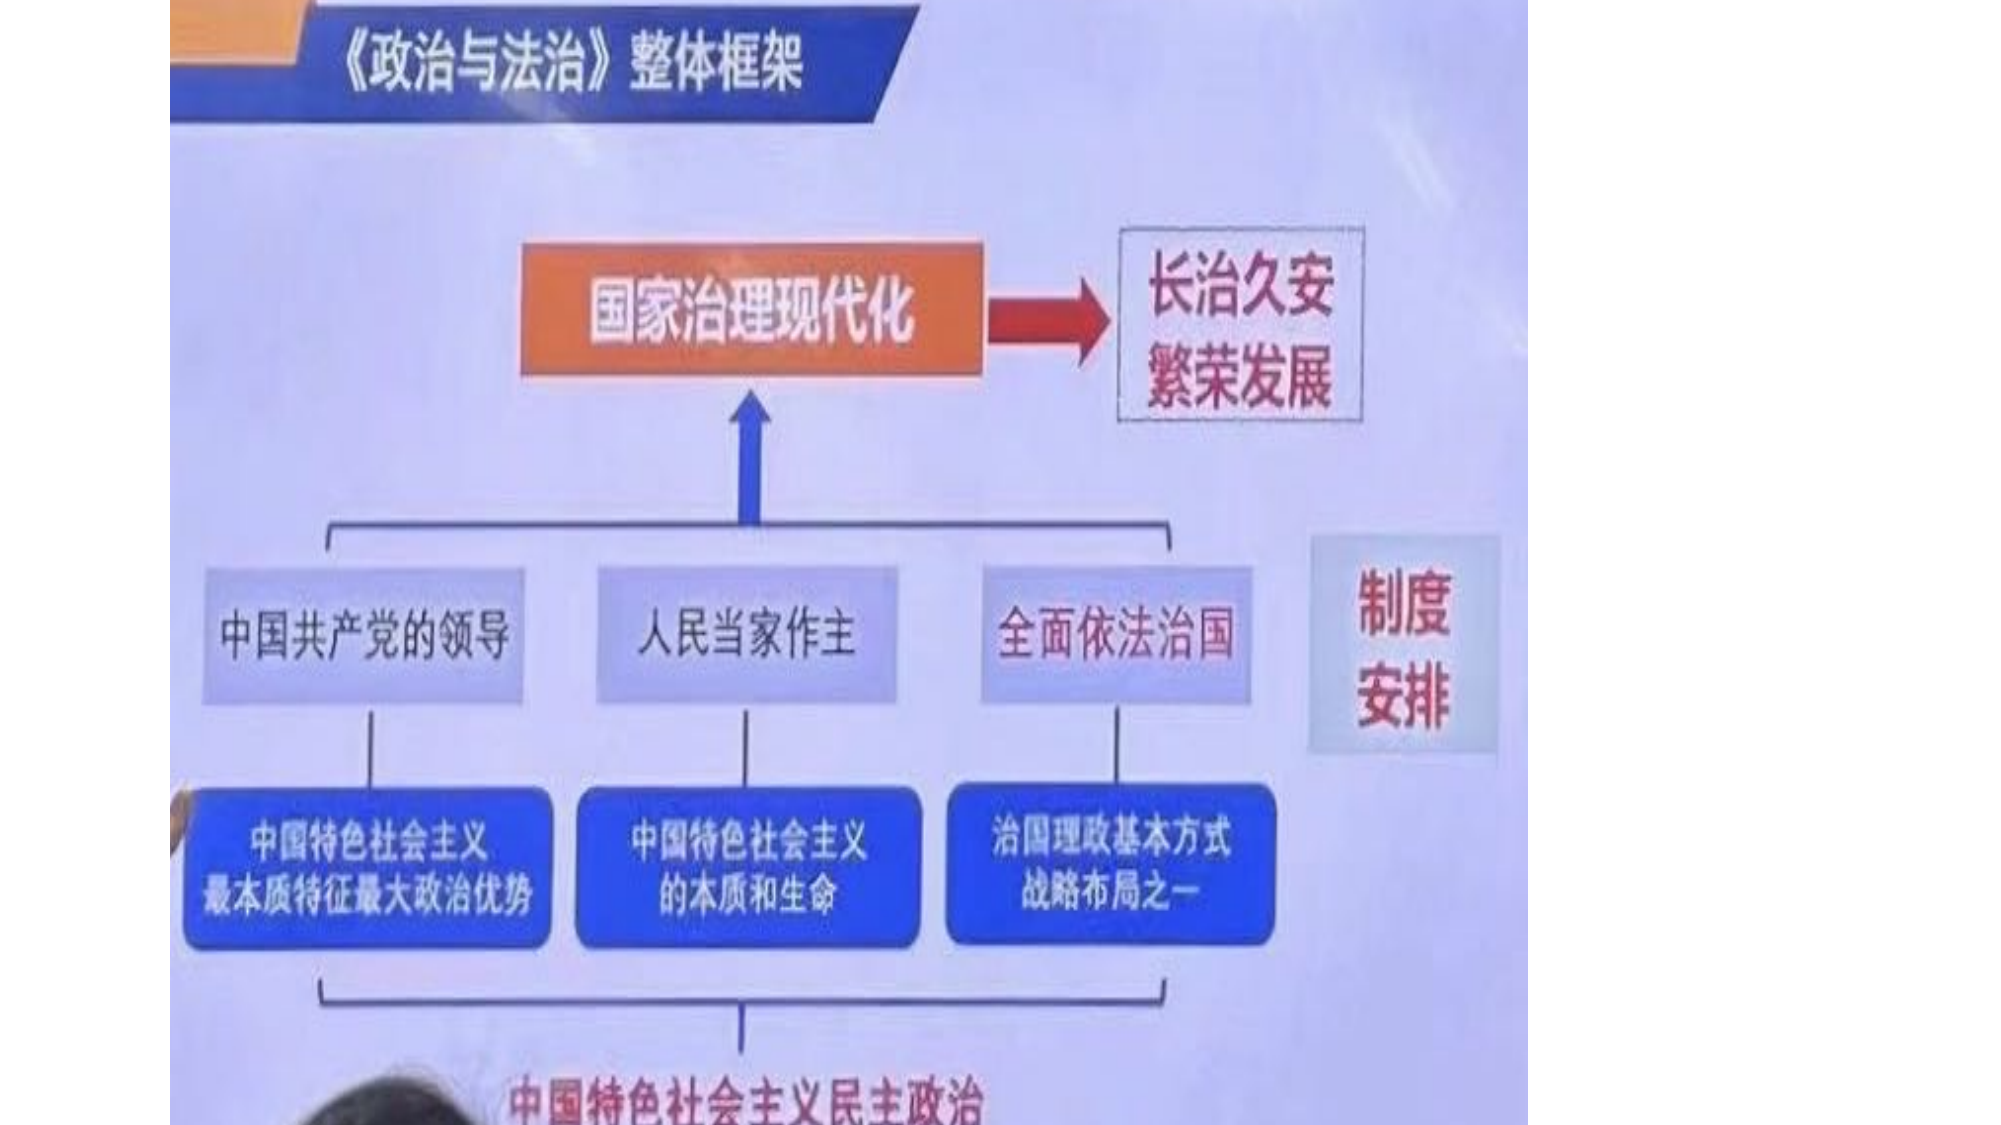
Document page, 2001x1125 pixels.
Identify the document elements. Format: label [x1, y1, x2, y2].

picture [169, 0, 1528, 1125]
